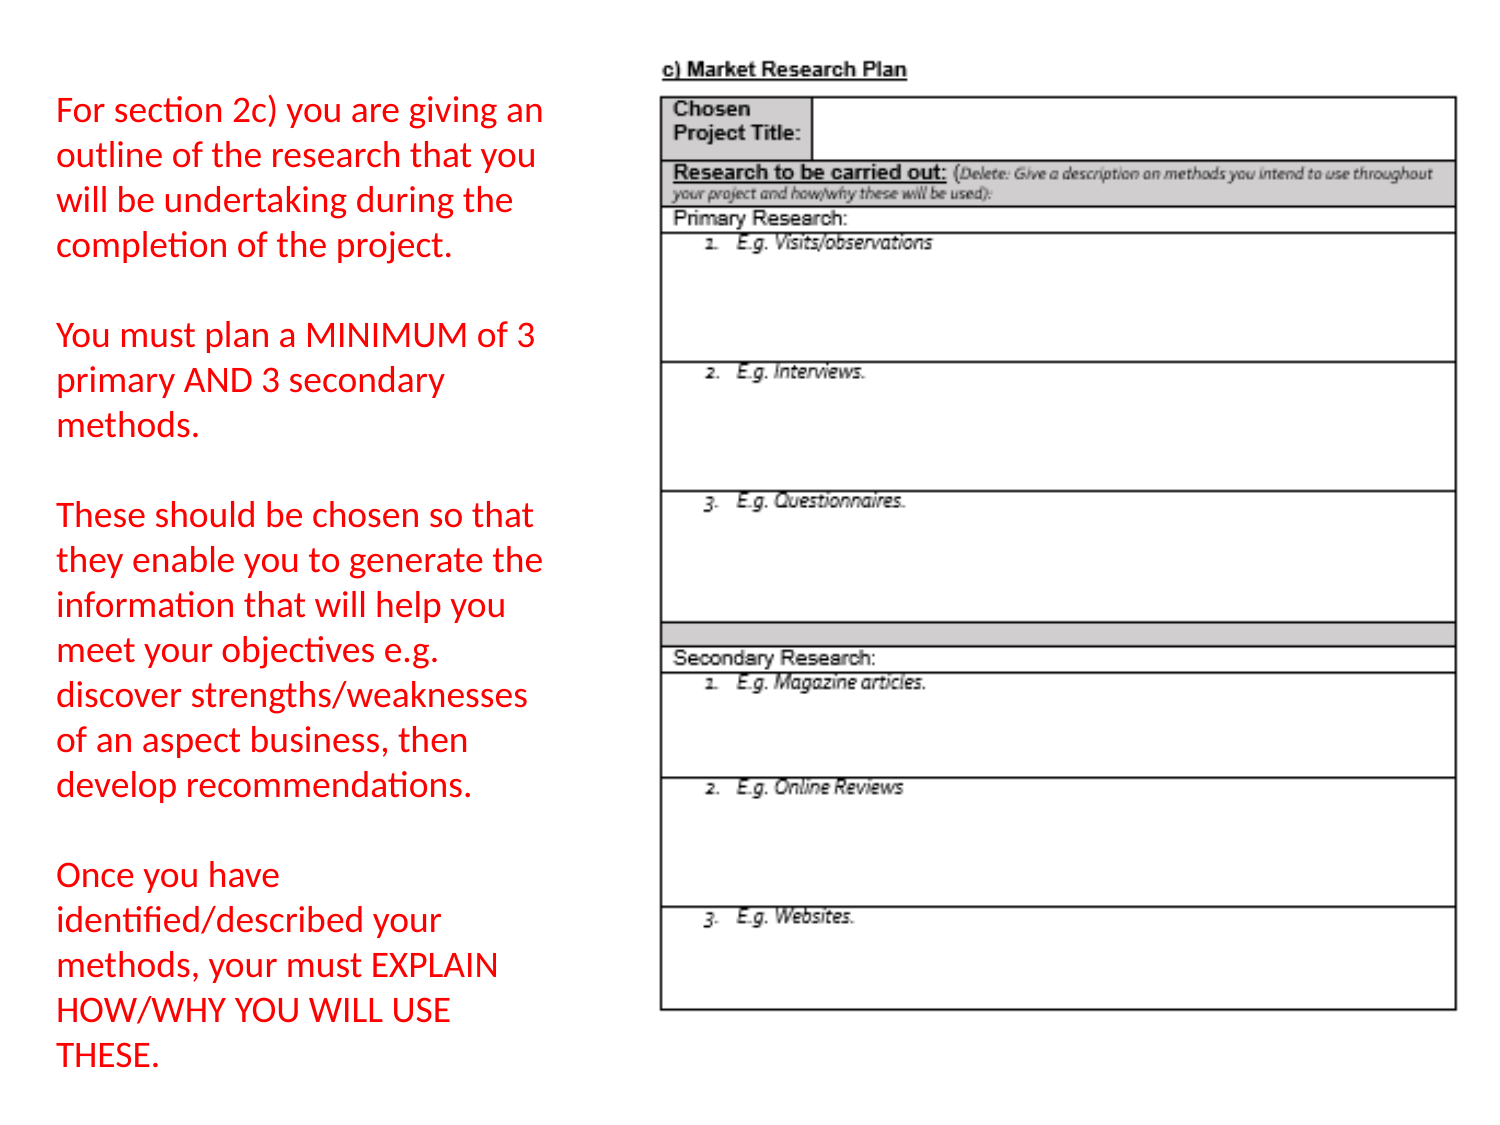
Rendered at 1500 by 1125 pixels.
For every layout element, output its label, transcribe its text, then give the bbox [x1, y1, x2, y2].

text_box For section 2c) you are giving an outline of the research that you will be undertaking during the completion of the project. You must plan a MINIMUM of 3 primary AND 3 secondary methods. These should be chosen so that they enable you to generate the information that will help you meet your objectives e.g. discover strengths/weaknesses of an aspect business, then develop recommendations. Once you have identified/described your methods, your must EXPLAIN HOW/WHY YOU WILL USE THESE. [41, 78, 573, 1083]
picture [643, 42, 1475, 1031]
